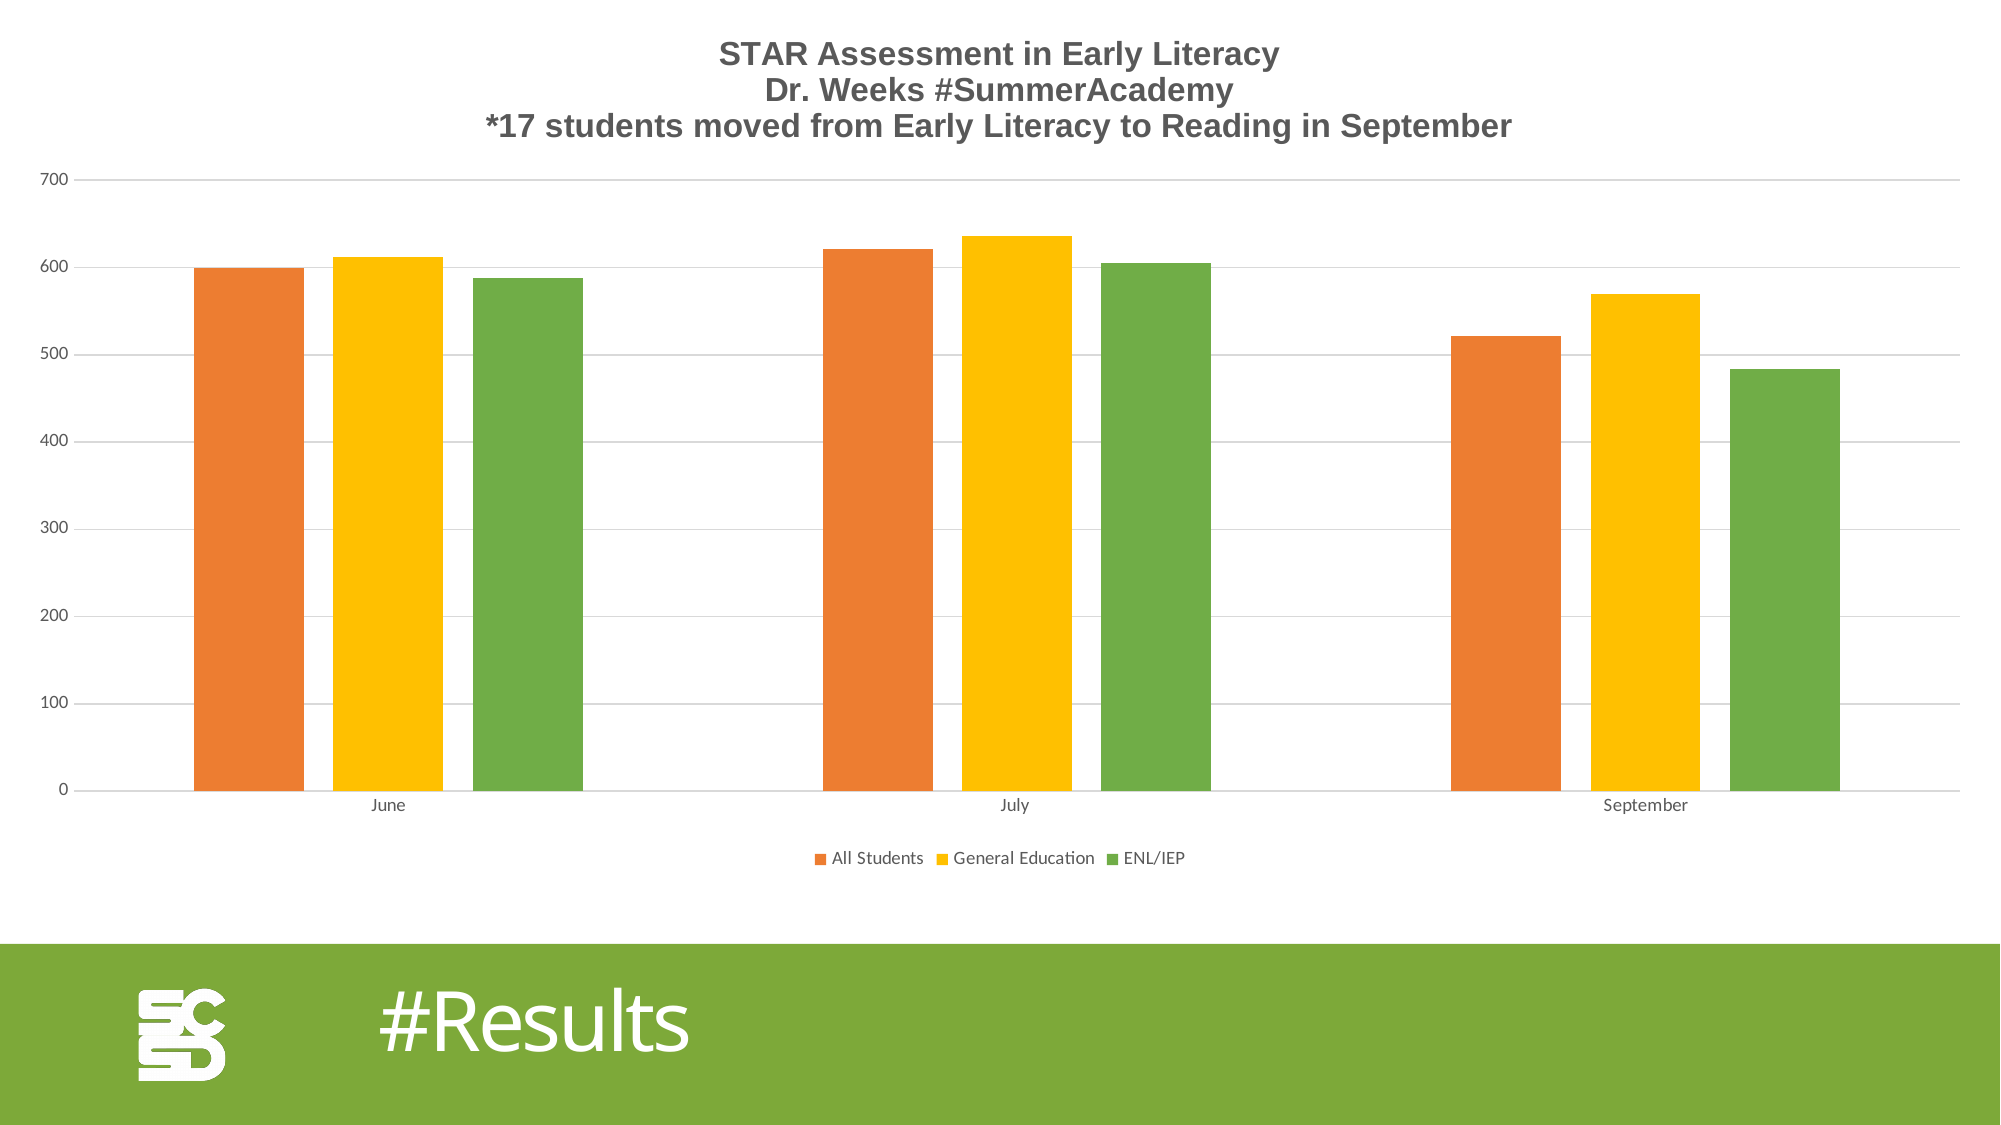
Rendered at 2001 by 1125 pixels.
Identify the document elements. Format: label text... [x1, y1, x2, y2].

text_box #Results [364, 979, 1667, 1075]
chart [0, 0, 2000, 875]
picture [138, 988, 226, 1081]
text_box [0, 943, 2000, 1125]
